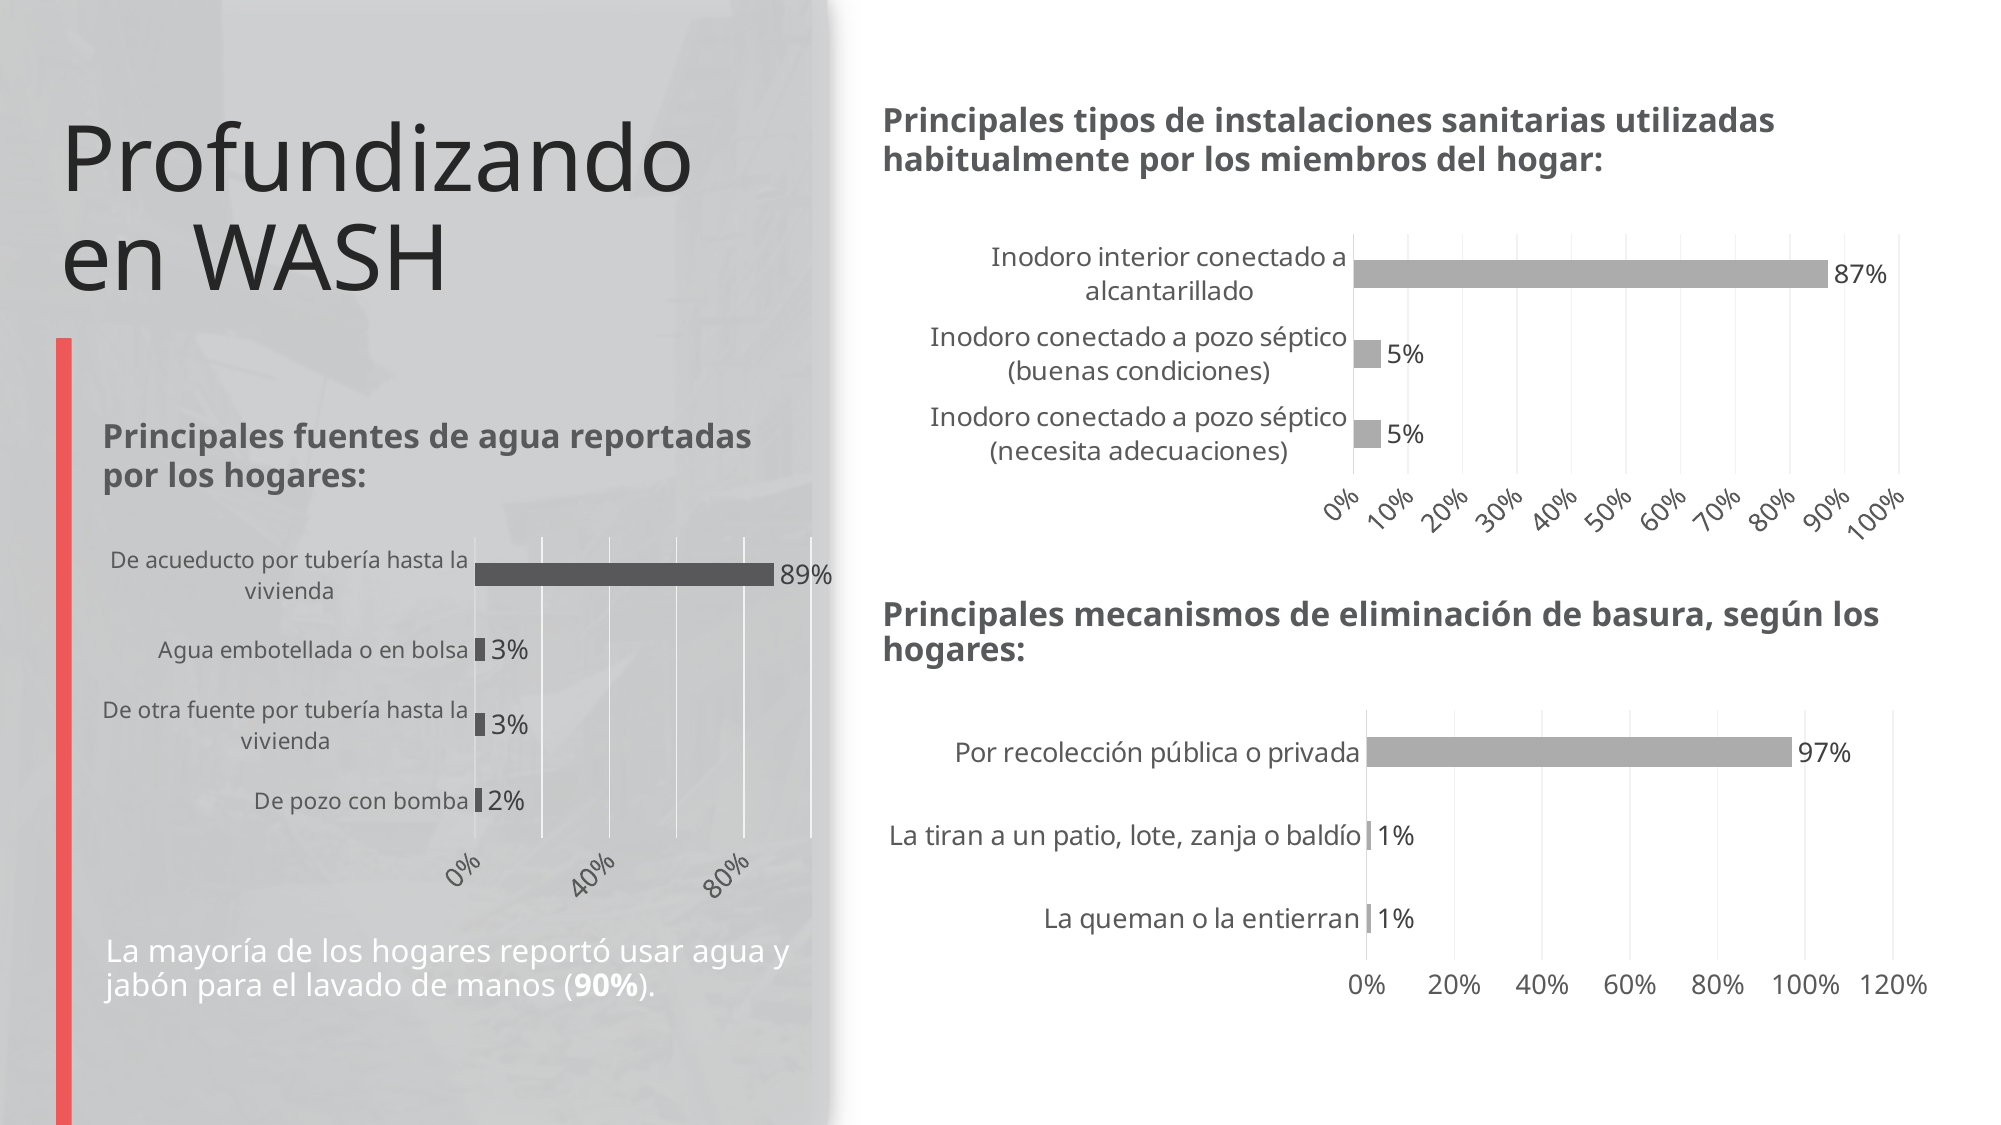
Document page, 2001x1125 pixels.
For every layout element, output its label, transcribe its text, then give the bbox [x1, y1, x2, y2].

title Profundizando en WASH [45, 50, 800, 372]
text_box Principales fuentes de agua reportadas por los hogares: [87, 407, 821, 502]
text_box Principales tipos de instalaciones sanitarias utilizadas habitualmente por los miembros del hogar: [867, 91, 1955, 186]
chart [867, 704, 1950, 1009]
chart [87, 529, 833, 915]
subtitle La mayoría de los hogares reportó usar agua y jabón para el lavado de manos (90%). [90, 928, 844, 1125]
chart [867, 211, 1955, 551]
text_box Principales mecanismos de eliminación de basura, según los hogares: [867, 562, 1997, 704]
